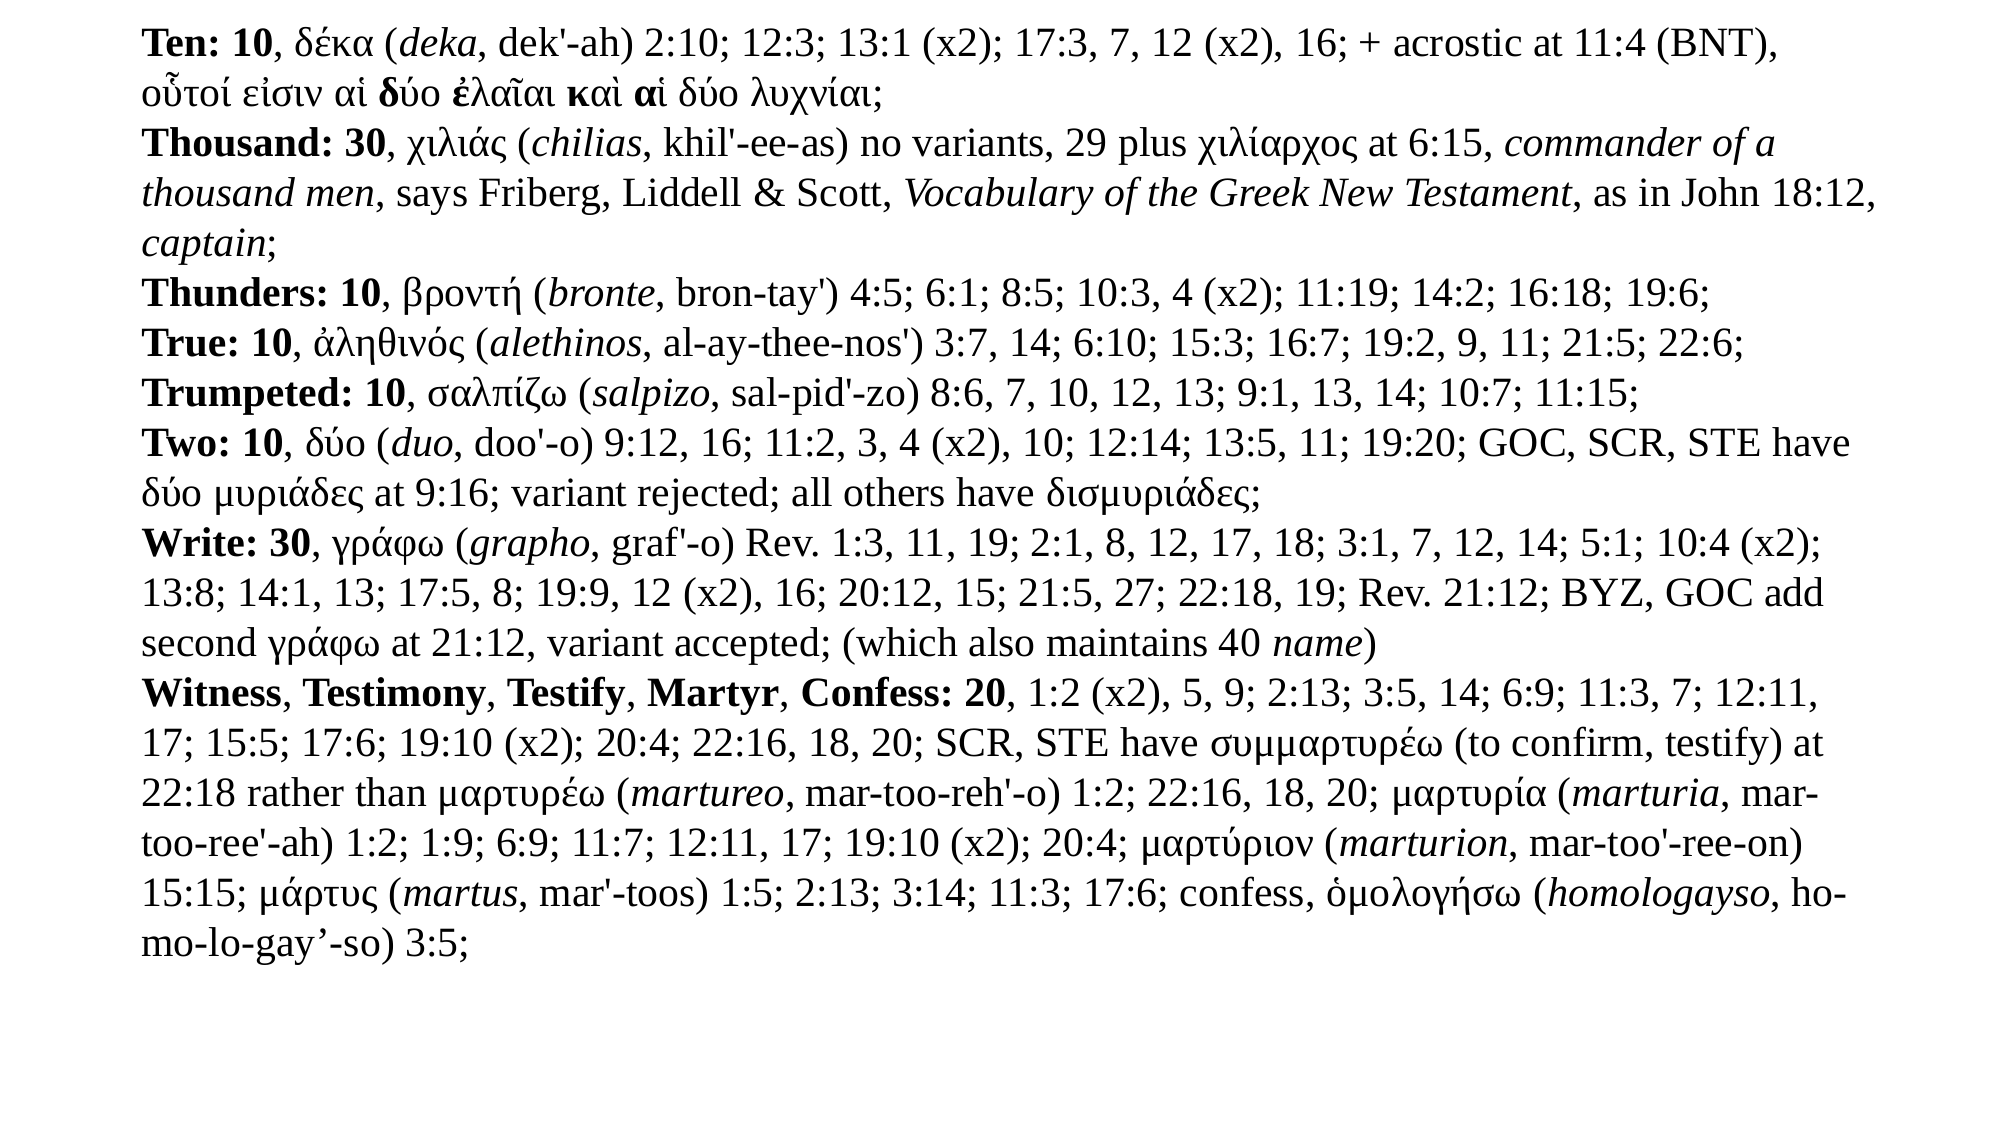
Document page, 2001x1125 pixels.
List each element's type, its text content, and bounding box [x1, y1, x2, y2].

text_box Ten: 10, δέκα (deka, dek'-ah) 2:10; 12:3; 13:1 (x2); 17:3, 7, 12 (x2), 16; + acrostic at 11:4 (BNT), οὗτοί εἰσιν αἱ δύο ἐλαῖαι καὶ αἱ δύο λυχνίαι; Thousand: 30, χιλιάς (chilias, khil'-ee-as) no variants, 29 plus χιλίαρχος at 6:15, commander of a thousand men, says Friberg, Liddell & Scott, Vocabulary of the Greek New Testament, as in John 18:12, captain; Thunders: 10, βροντή (bronte, bron-tay') 4:5; 6:1; 8:5; 10:3, 4 (x2); 11:19; 14:2; 16:18; 19:6; True: 10, ἀληθινός (alethinos, al-ay-thee-nos') 3:7, 14; 6:10; 15:3; 16:7; 19:2, 9, 11; 21:5; 22:6; Trumpeted: 10, σαλπίζω (salpizo, sal-pid'-zo) 8:6, 7, 10, 12, 13; 9:1, 13, 14; 10:7; 11:15; Two: 10, δύο (duo, doo'-o) 9:12, 16; 11:2, 3, 4 (x2), 10; 12:14; 13:5, 11; 19:20; GOC, SCR, STE have δύο μυριάδες at 9:16; variant rejected; all others have δισμυριάδες; Write: 30, γράφω (grapho, graf'-o) Rev. 1:3, 11, 19; 2:1, 8, 12, 17, 18; 3:1, 7, 12, 14; 5:1; 10:4 (x2); 13:8; 14:1, 13; 17:5, 8; 19:9, 12 (x2), 16; 20:12, 15; 21:5, 27; 22:18, 19; Rev. 21:12; BYZ, GOC add second γράφω at 21:12, variant accepted; (which also maintains 40 name) Witness, Testimony, Testify, Martyr, Confess: 20, 1:2 (x2), 5, 9; 2:13; 3:5, 14; 6:9; 11:3, 7; 12:11, 17; 15:5; 17:6; 19:10 (x2); 20:4; 22:16, 18, 20; SCR, STE have συμμαρτυρέω (to confirm, testify) at 22:18 rather than μαρτυρέω (martureo, mar-too-reh'-o) 1:2; 22:16, 18, 20; μαρτυρία (marturia, mar-too-ree'-ah) 1:2; 1:9; 6:9; 11:7; 12:11, 17; 19:10 (x2); 20:4; μαρτύριον (marturion, mar-too'-ree-on) 15:15; μάρτυς (martus, mar'-toos) 1:5; 2:13; 3:14; 11:3; 17:6; confess, ὁμολογήσω (homologayso, ho-mo-lo-gay’-so) 3:5; [126, 7, 1896, 973]
